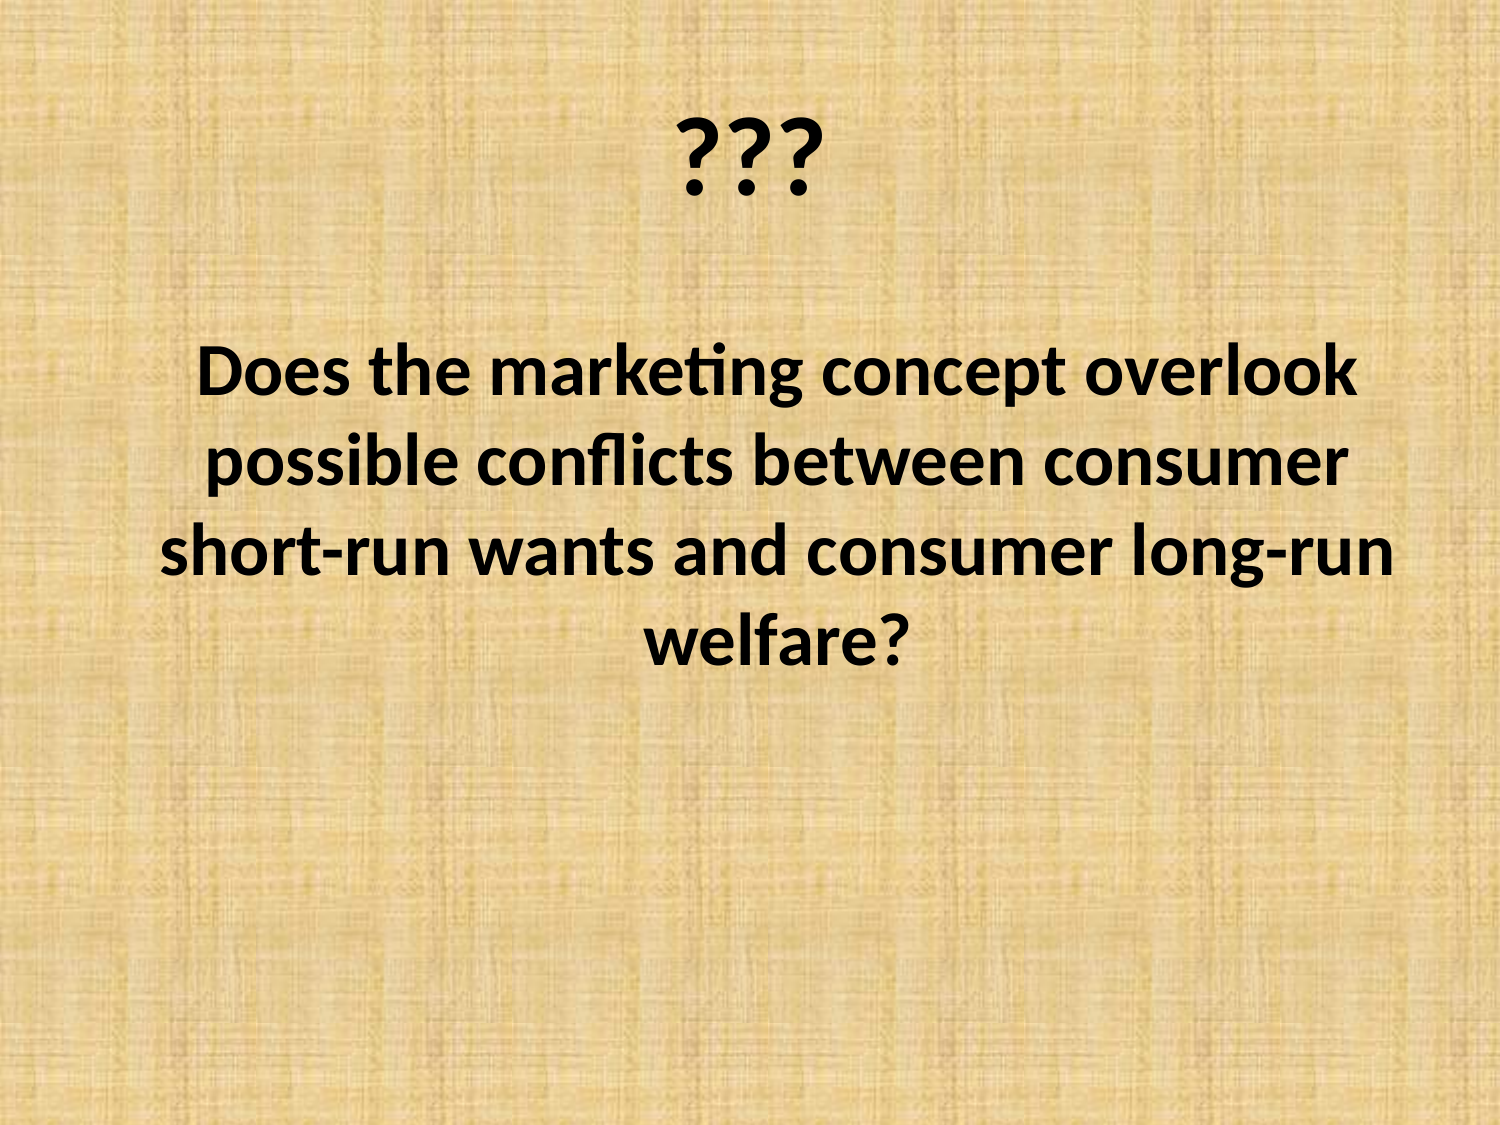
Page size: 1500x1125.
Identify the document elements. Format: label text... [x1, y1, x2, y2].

title ??? [75, 62, 1425, 238]
list Does the marketing concept overlook possible conflicts between consumer short-run wants and consumer long-run welfare? [75, 312, 1425, 1050]
picture [0, 0, 1500, 1125]
